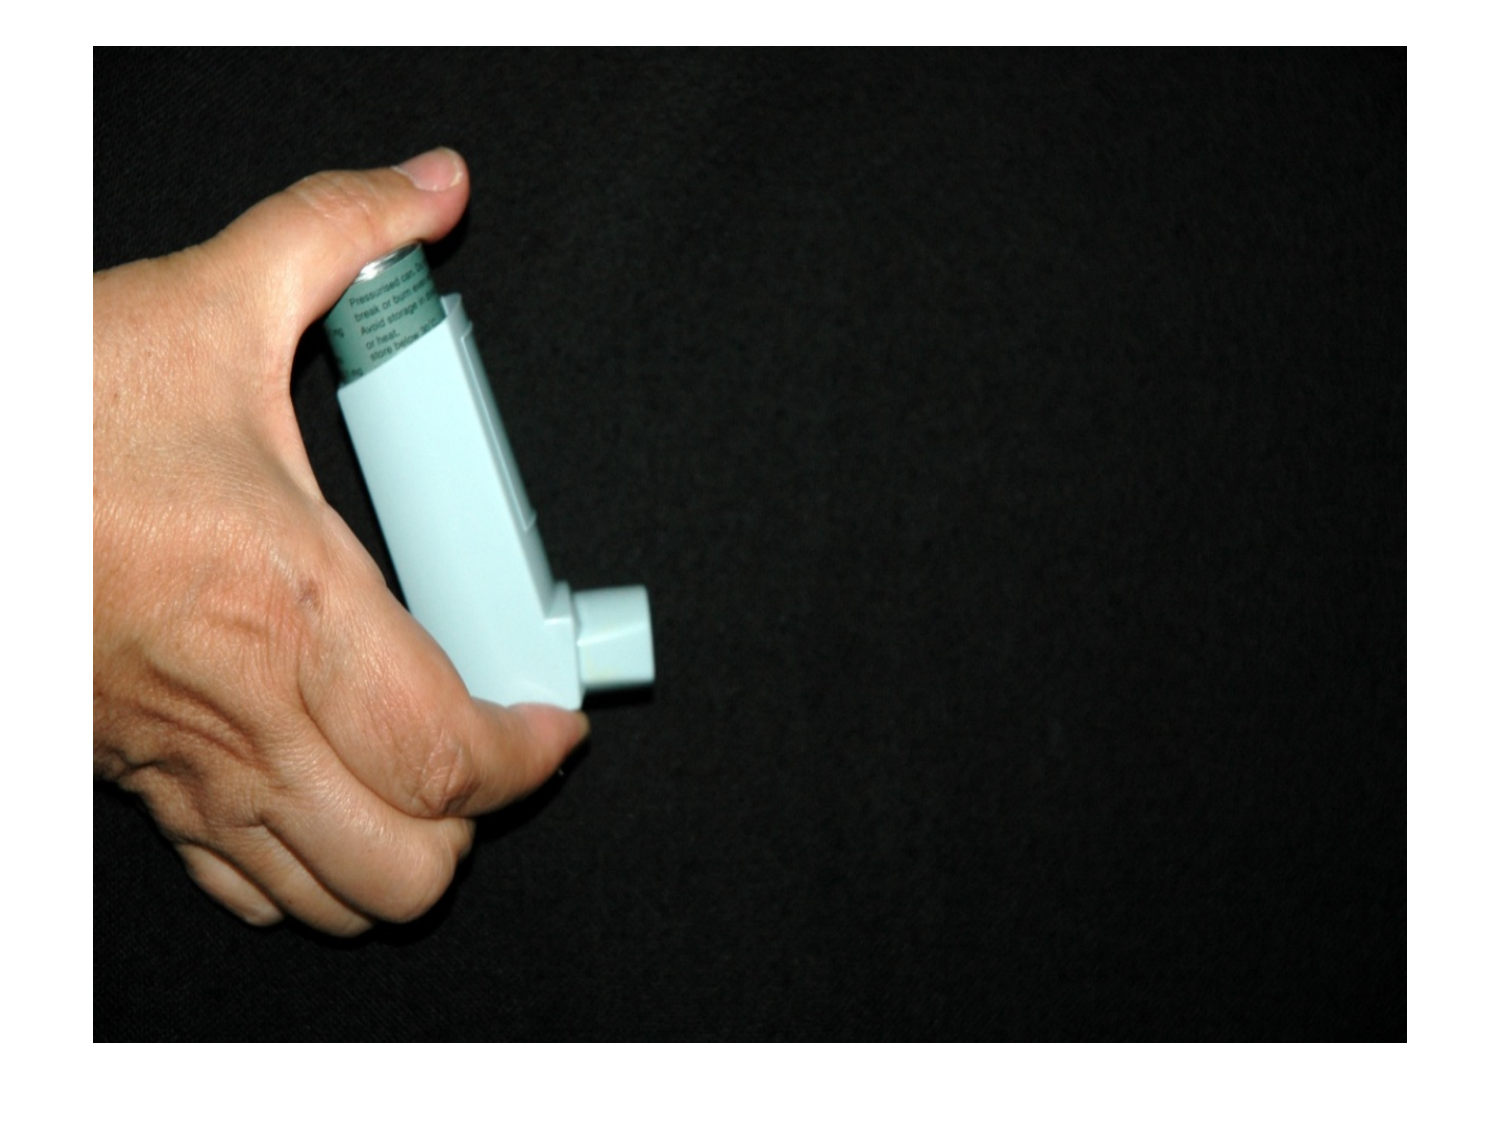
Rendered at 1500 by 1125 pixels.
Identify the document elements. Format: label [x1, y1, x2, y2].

picture [93, 46, 1407, 1044]
